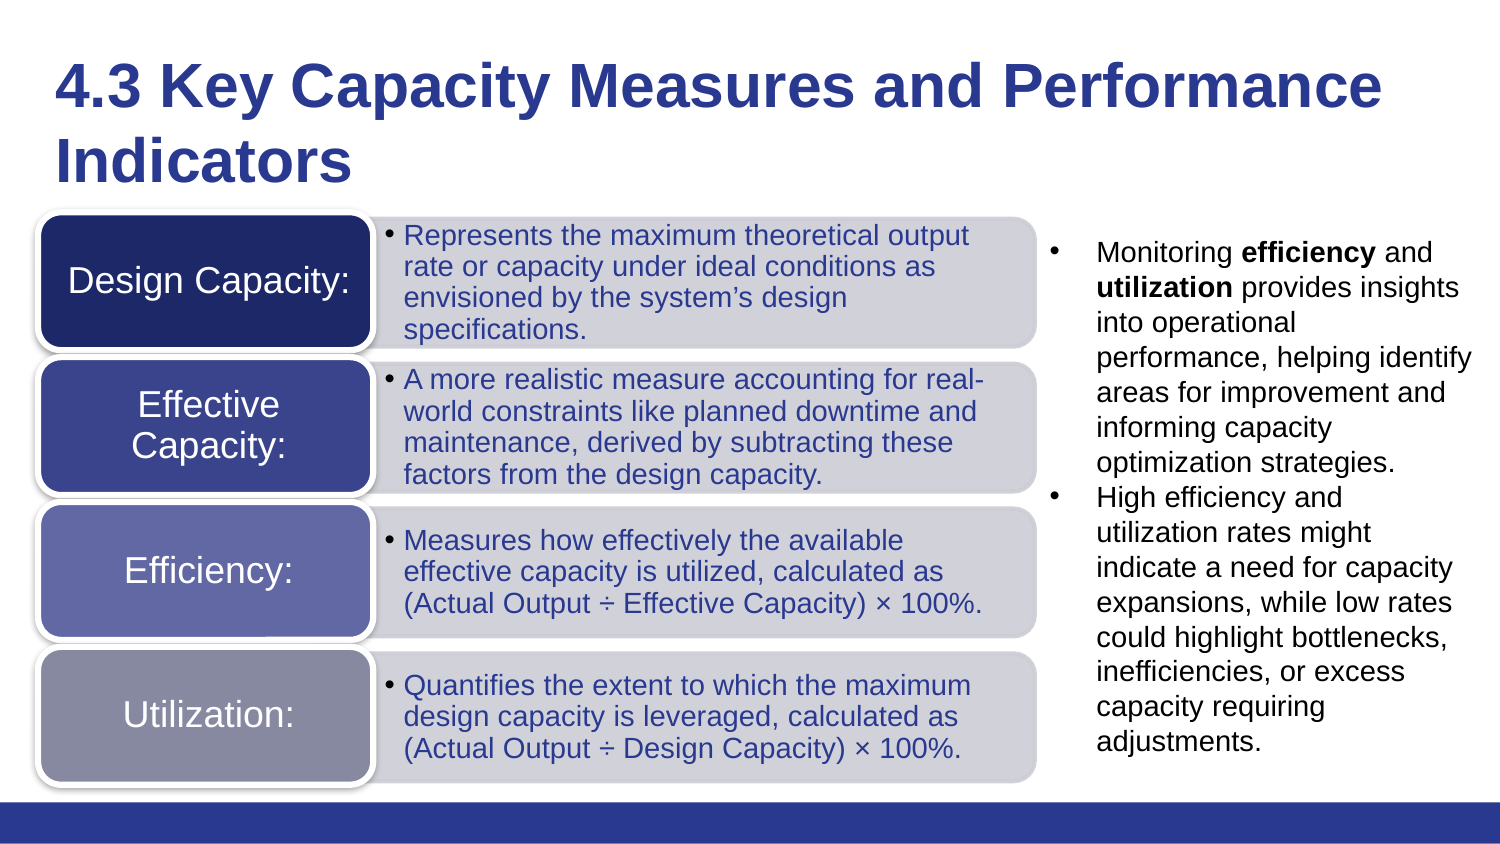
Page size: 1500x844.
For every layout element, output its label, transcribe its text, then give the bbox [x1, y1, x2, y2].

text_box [11, 211, 1091, 786]
title 4.3 Key Capacity Measures and Performance Indicators [40, 29, 1449, 163]
text_box Monitoring efficiency and utilization provides insights into operational performance, helping identify areas for improvement and informing capacity optimization strategies. High efficiency and utilization rates might indicate a need for capacity expansions, while low rates could highlight bottlenecks, inefficiencies, or excess capacity requiring adjustments. [1096, 225, 1489, 766]
